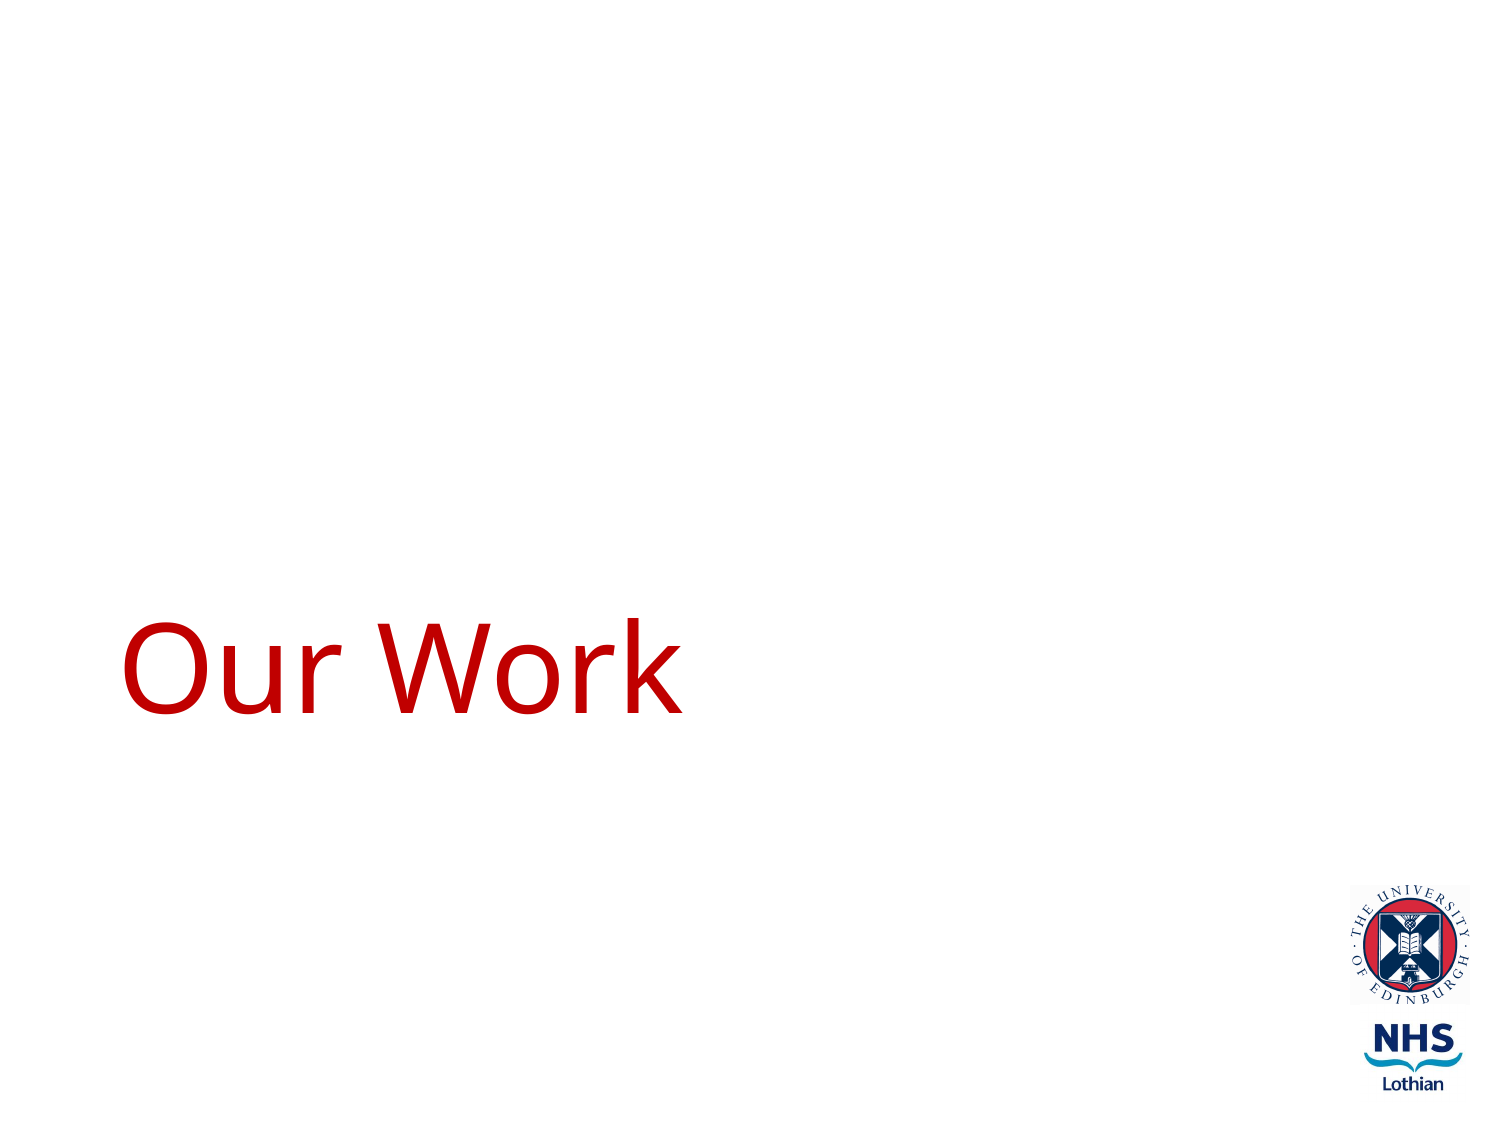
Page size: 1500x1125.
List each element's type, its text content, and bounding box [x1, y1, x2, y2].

picture [1350, 885, 1470, 1103]
title Our Work [102, 280, 1397, 749]
